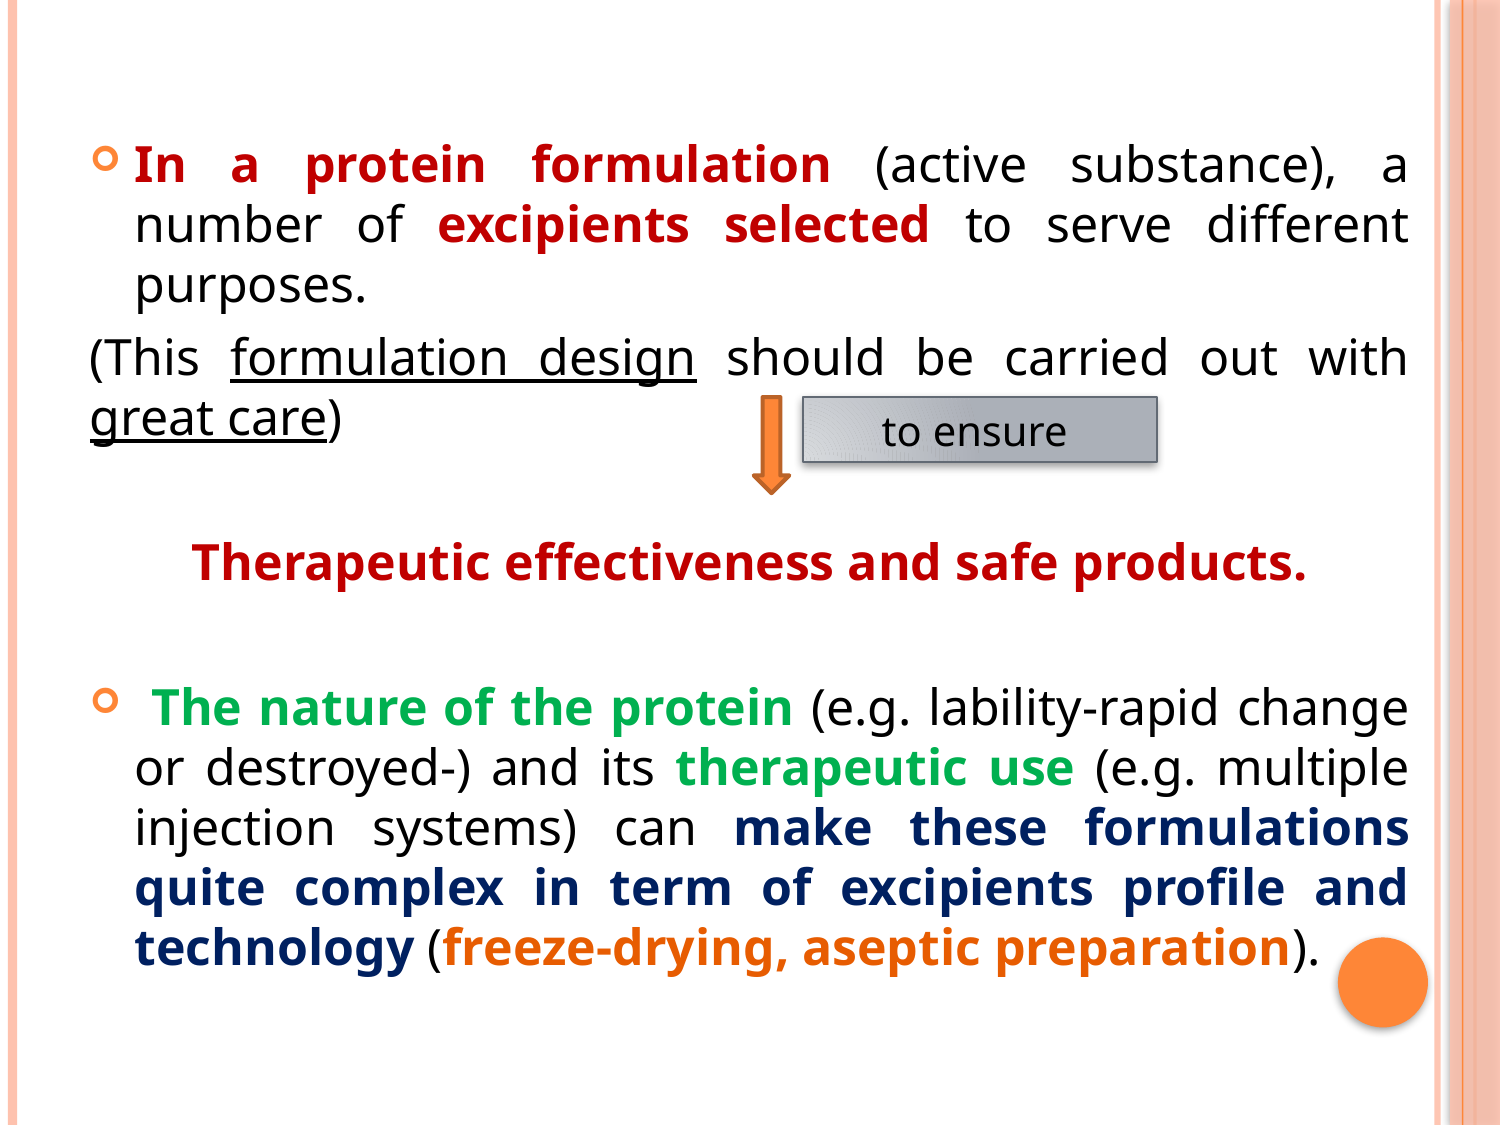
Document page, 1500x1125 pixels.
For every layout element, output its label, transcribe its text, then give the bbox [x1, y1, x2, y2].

text_box [751, 395, 792, 496]
list In a protein formulation (active substance), a number of excipients selected to serve different purposes. (This formulation design should be carried out with great care) Therapeutic effectiveness and safe products. The nature of the protein (e.g. lability-rapid change or destroyed-) and its therapeutic use (e.g. multiple injection systems) can make these formulations quite complex in term of excipients profile and technology (freeze-drying, aseptic preparation). [75, 125, 1425, 986]
text_box to ensure [802, 396, 1158, 463]
